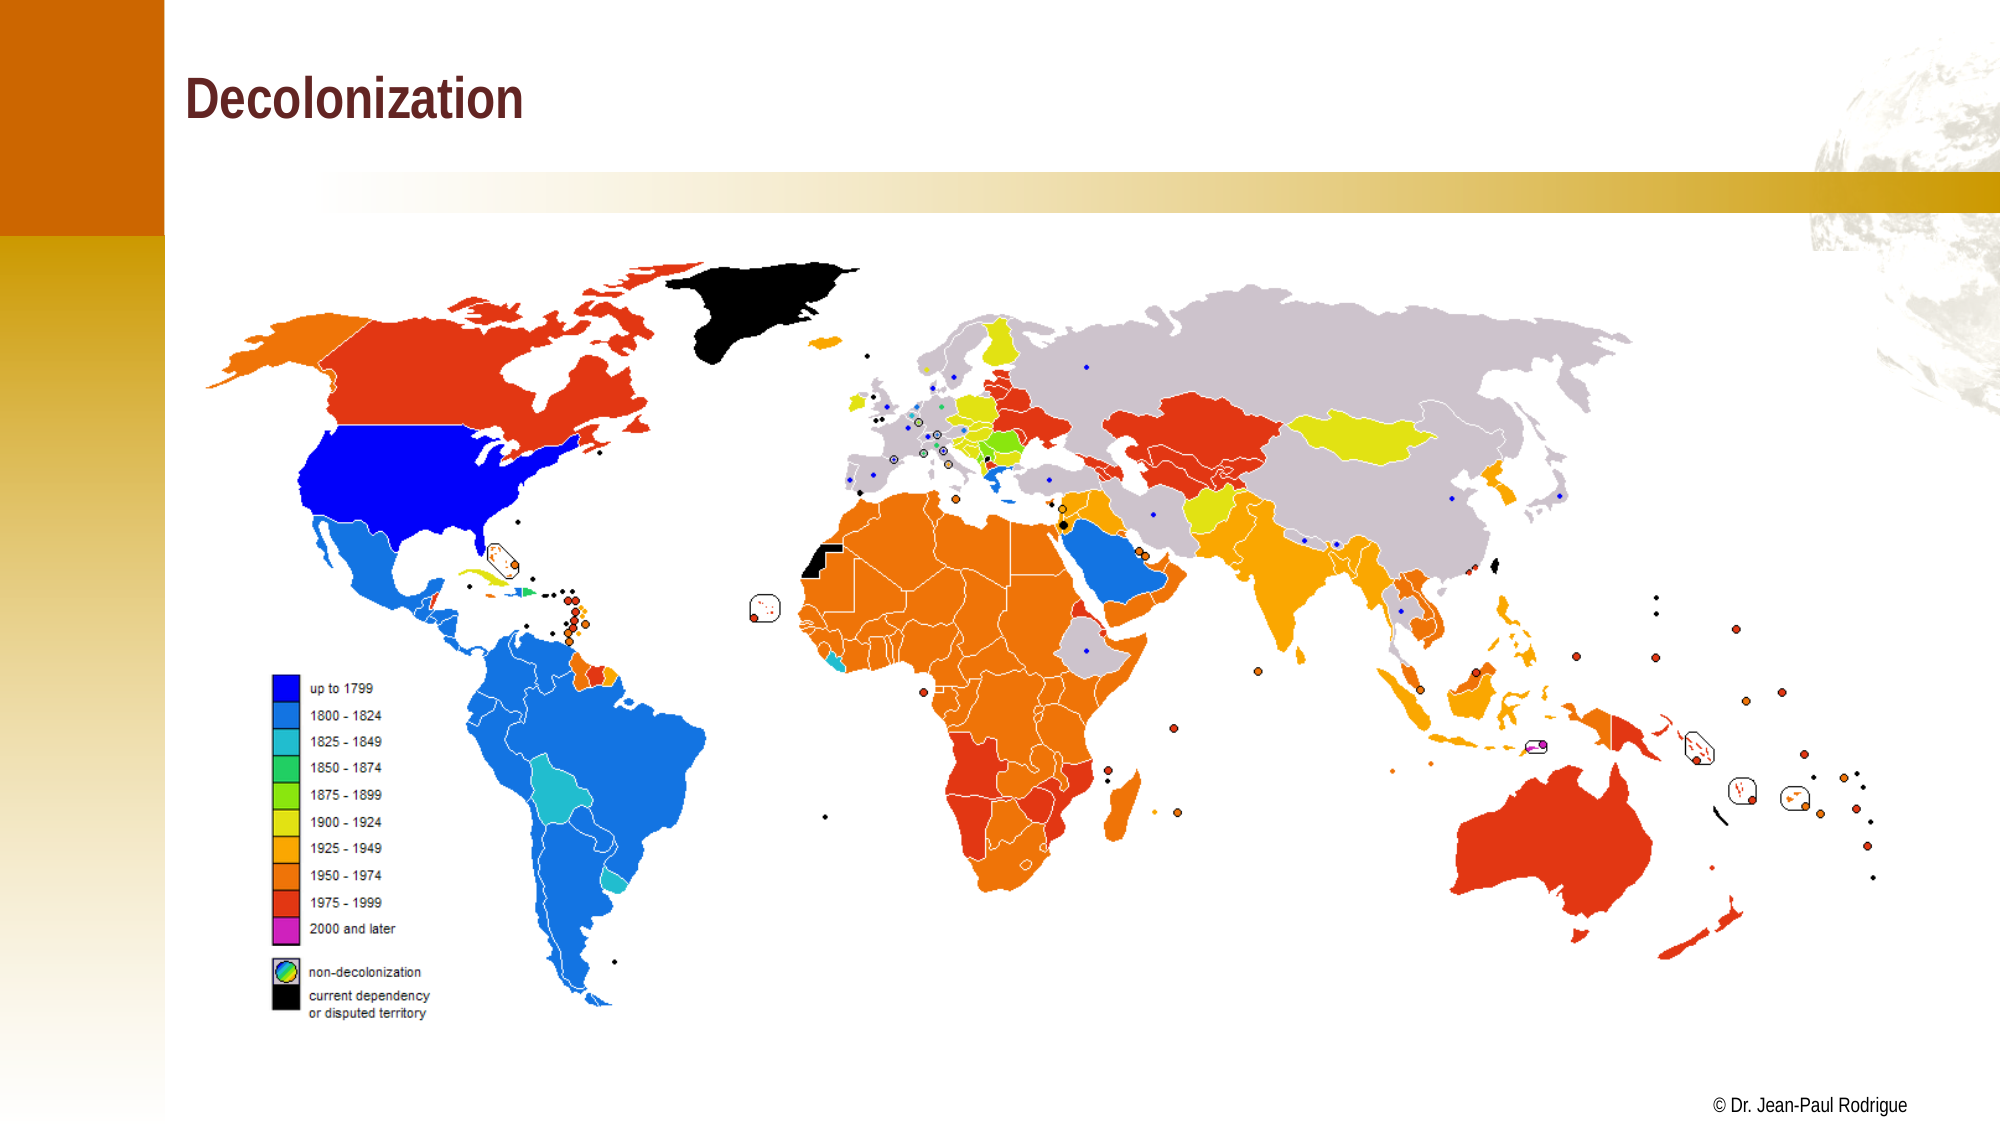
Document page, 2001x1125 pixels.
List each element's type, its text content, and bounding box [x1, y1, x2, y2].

title Decolonization [170, 16, 1967, 173]
picture [196, 250, 1877, 1029]
